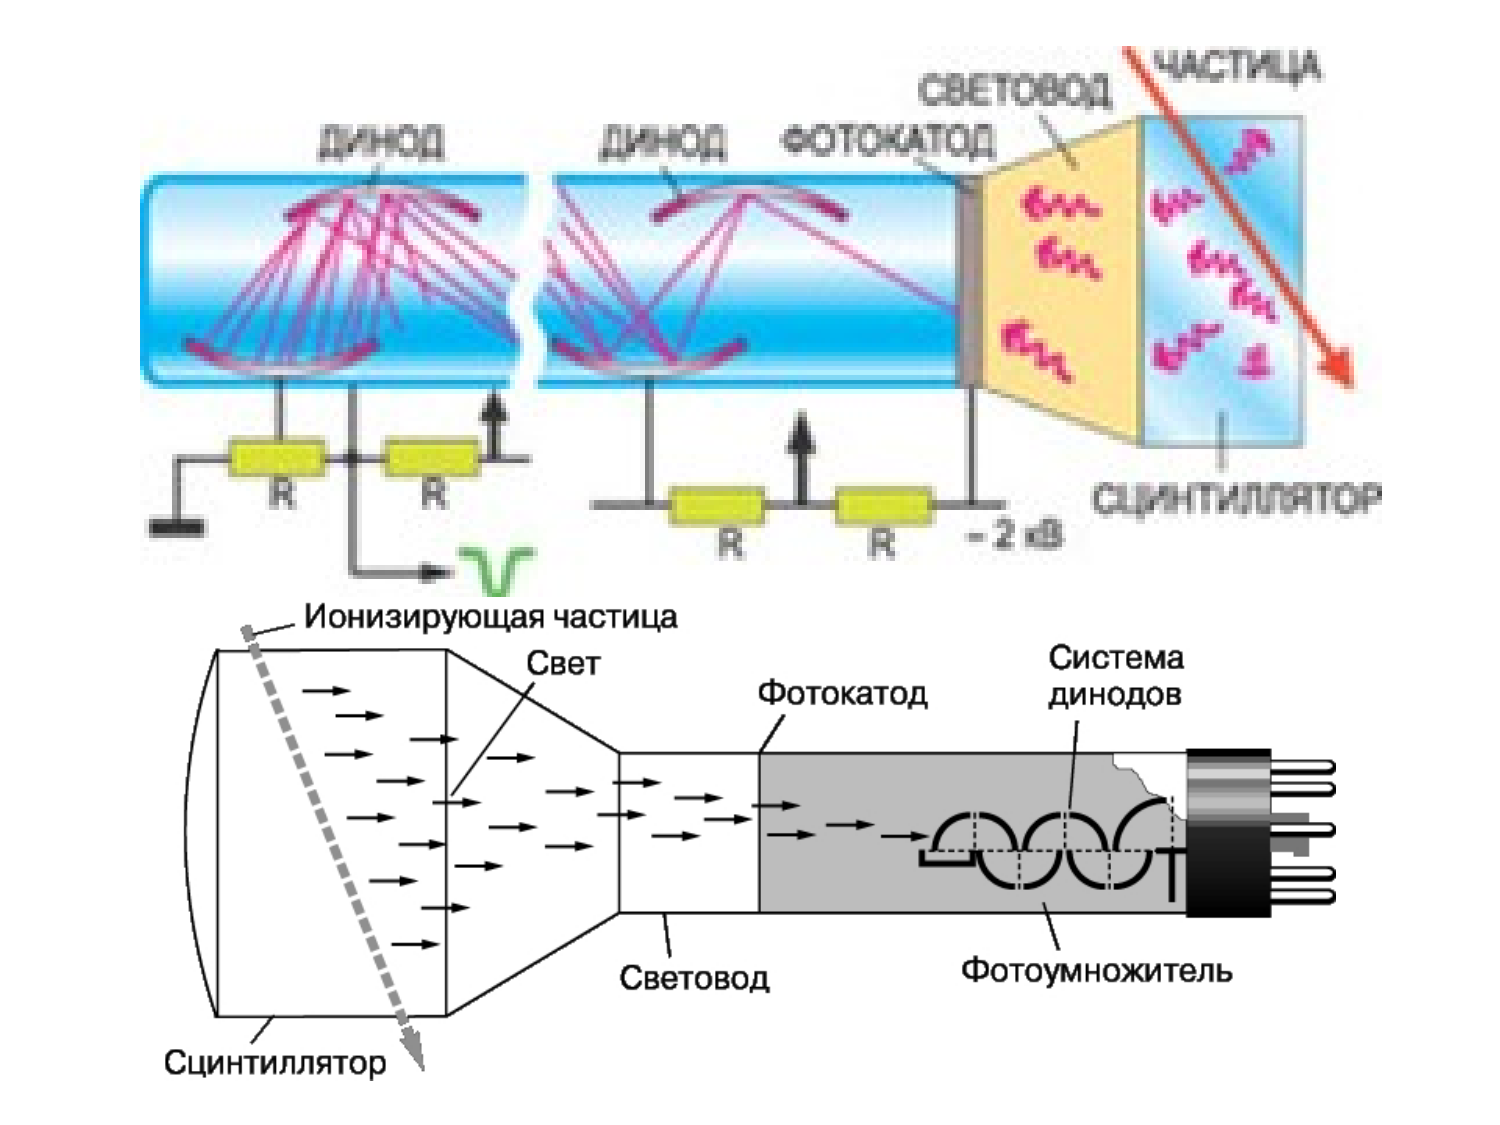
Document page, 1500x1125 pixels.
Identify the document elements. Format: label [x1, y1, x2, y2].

picture [140, 46, 1382, 1081]
